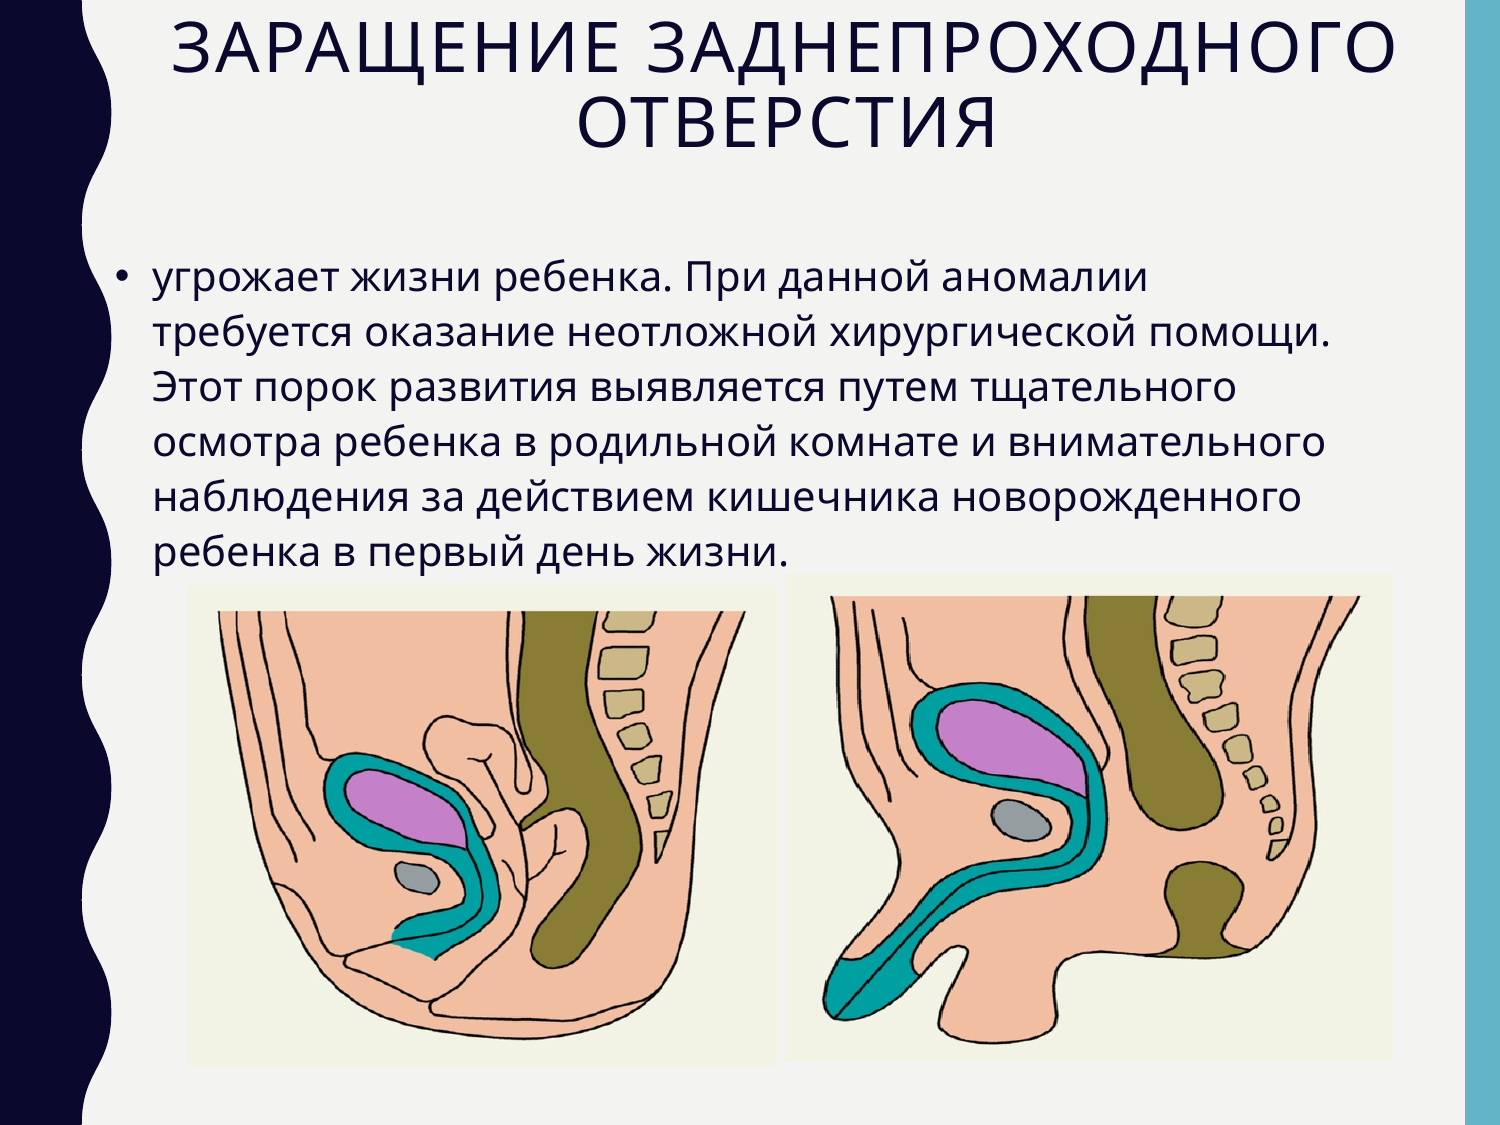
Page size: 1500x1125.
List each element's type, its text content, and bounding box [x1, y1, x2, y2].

picture [785, 574, 1393, 1063]
title Заращение заднепроходного отверстия [112, 4, 1463, 213]
list угрожает жизни ребенка. При данной аномалии требуется оказание неотложной хирургической помощи. Этот порок развития выявляется путем тщательного осмотра ребенка в родильной комнате и внимательного наблюдения за действием кишечника новорожденного ребенка в первый день жизни. [99, 237, 1353, 827]
picture [187, 585, 777, 1066]
